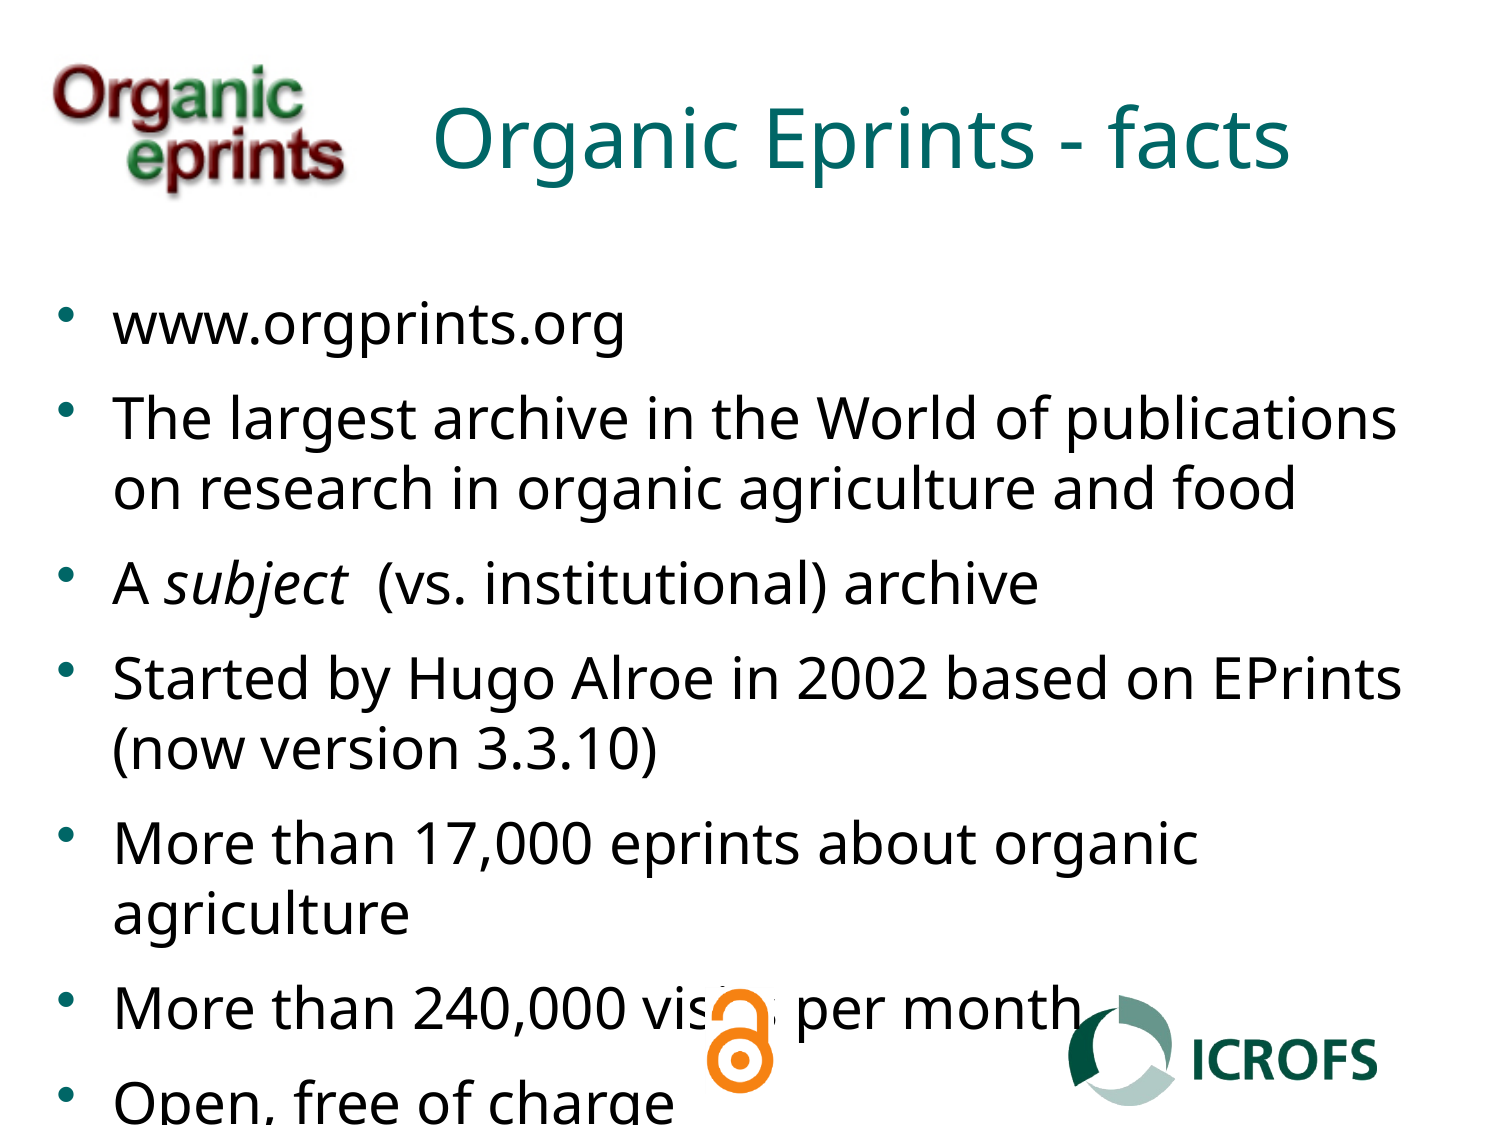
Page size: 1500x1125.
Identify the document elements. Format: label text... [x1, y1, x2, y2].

picture [705, 987, 774, 1095]
list www.orgprints.org The largest archive in the World of publications on research in organic agriculture and food A subject (vs. institutional) archive Started by Hugo Alroe in 2002 based on EPrints (now version 3.3.10) More than 17,000 eprints about organic agriculture More than 240,000 visits per month Open, free of charge [41, 278, 1471, 1094]
picture [40, 54, 360, 209]
picture [1051, 1094, 1377, 1106]
title Organic Eprints - facts [365, 66, 1459, 204]
